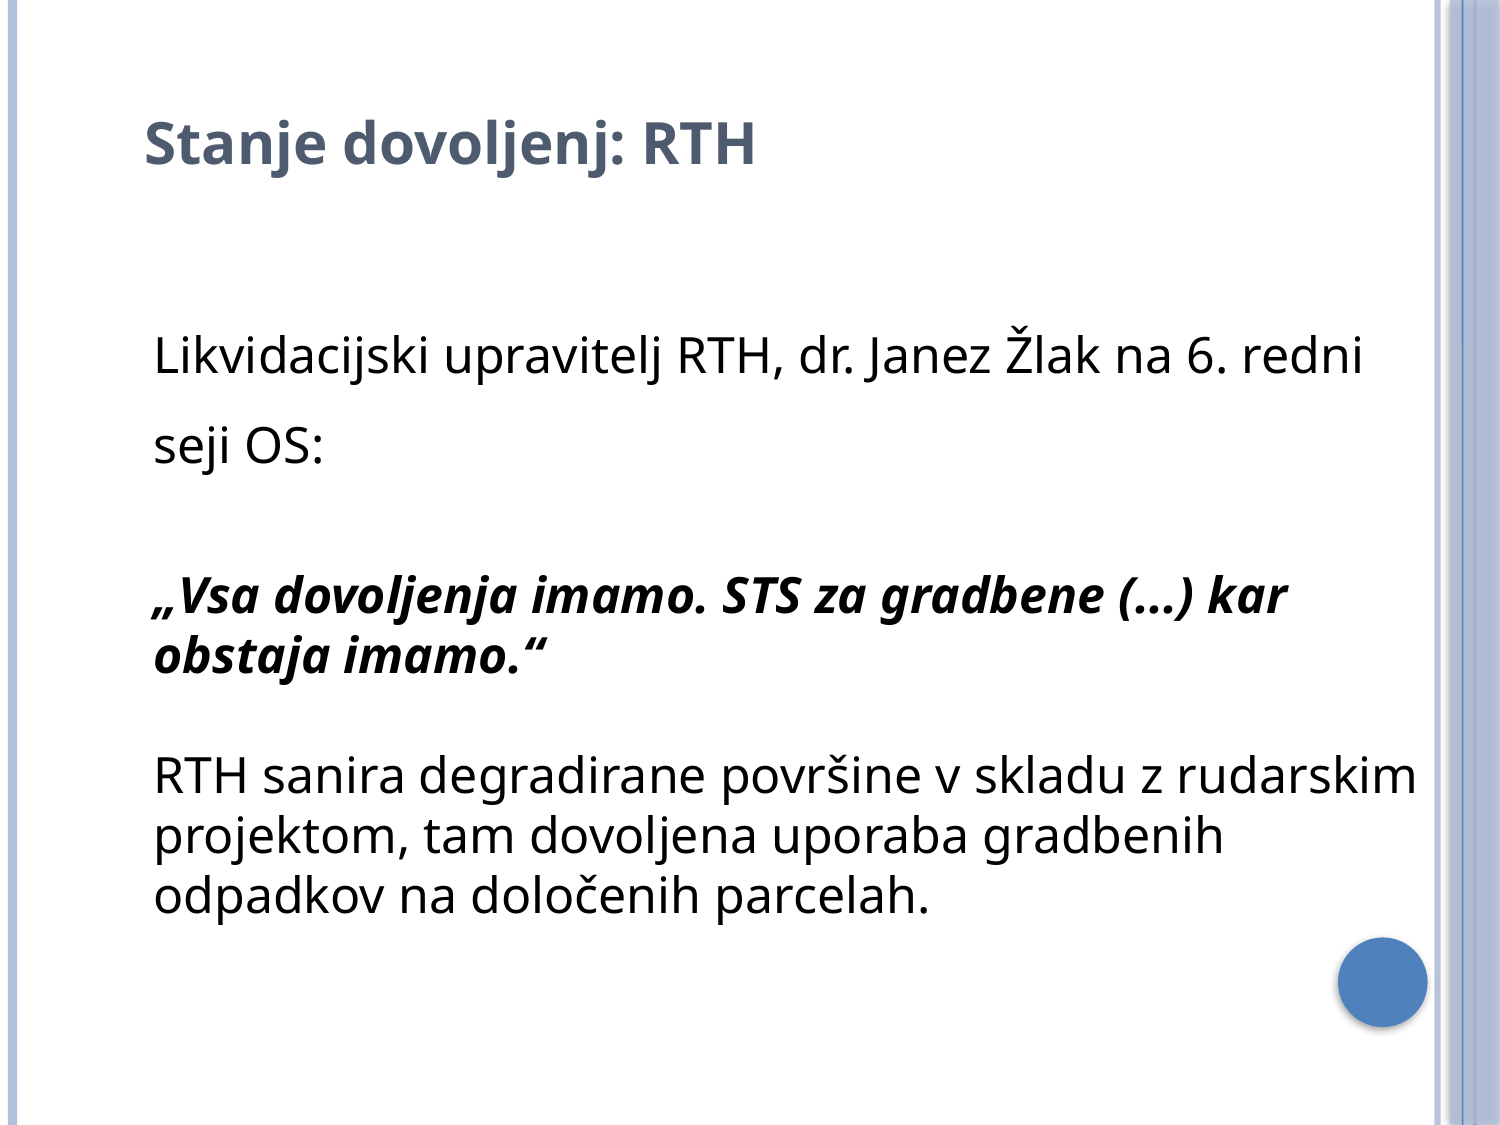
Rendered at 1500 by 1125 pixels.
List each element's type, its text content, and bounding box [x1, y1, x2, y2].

text_box Likvidacijski upravitelj RTH, dr. Janez Žlak na 6. redni seji OS: „Vsa dovoljenja imamo. STS za gradbene (...) kar obstaja imamo.“ RTH sanira degradirane površine v skladu z rudarskim projektom, tam dovoljena uporaba gradbenih odpadkov na določenih parcelah. [153, 258, 1429, 1019]
text_box Stanje dovoljenj: RTH [144, 47, 1394, 235]
